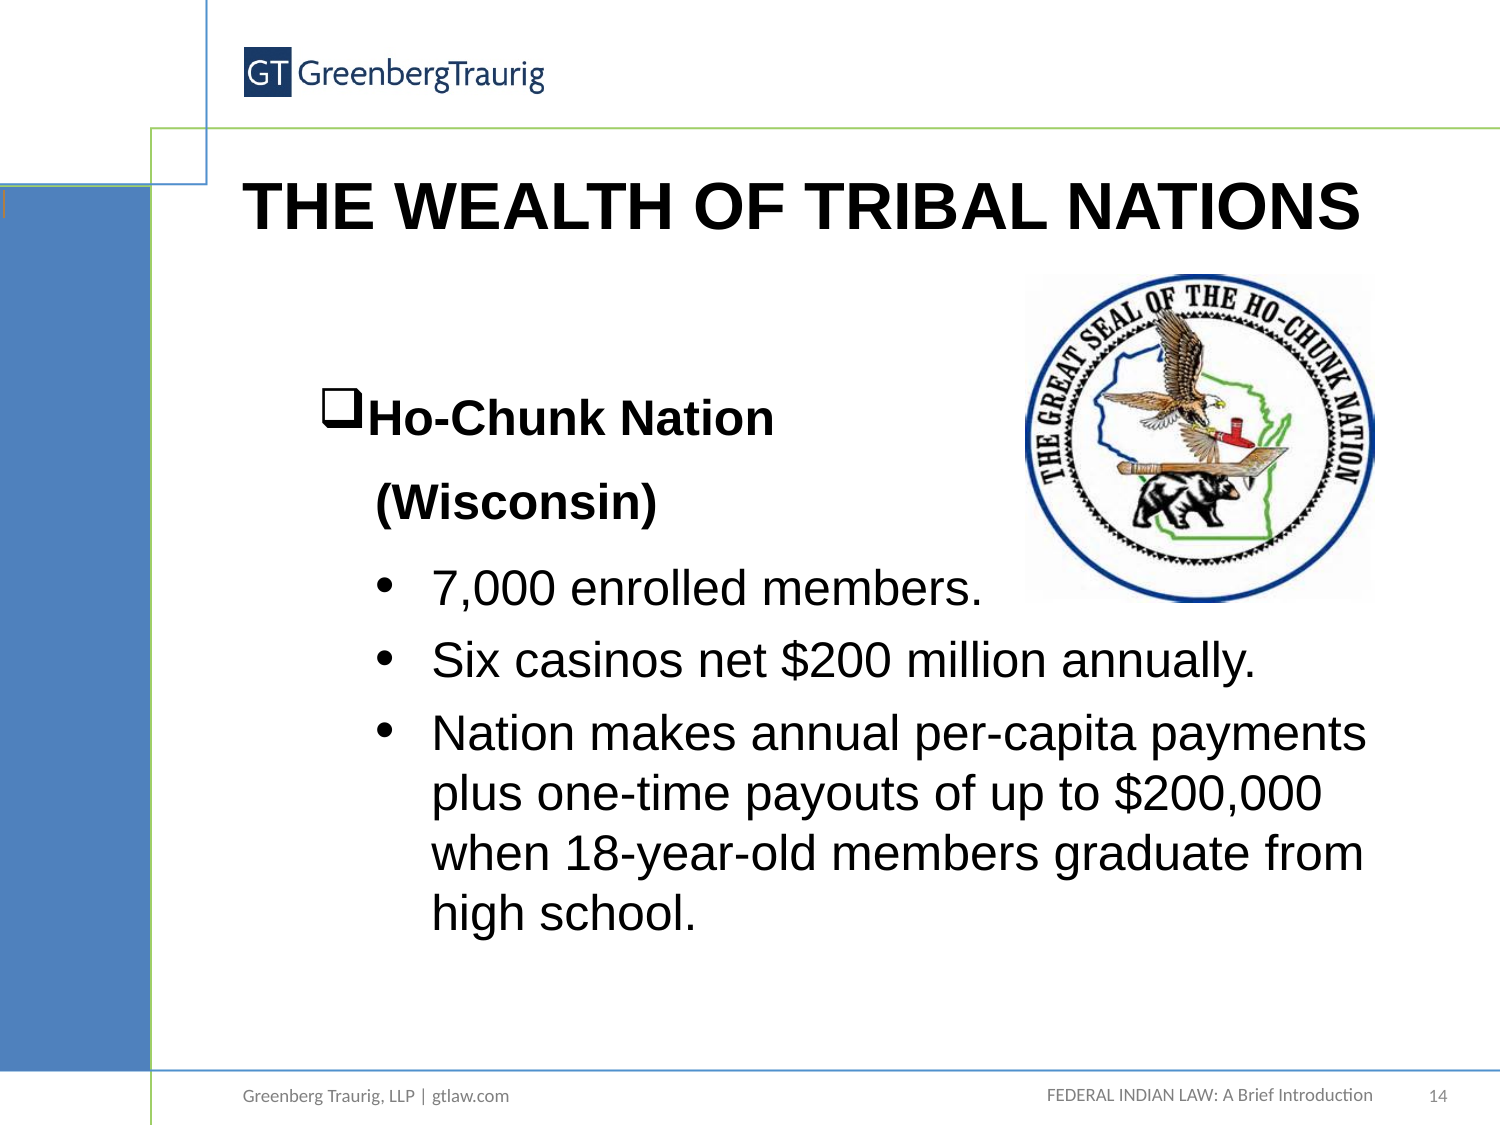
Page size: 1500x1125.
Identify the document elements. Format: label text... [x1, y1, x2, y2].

title THE WEALTH OF TRIBAL NATIONS [242, 162, 1406, 299]
picture [0, 0, 1500, 1125]
list Ho-Chunk Nation (Wisconsin) 7,000 enrolled members. Six casinos net $200 million annually. Nation makes annual per-capita payments plus one-time payouts of up to $200,000 when 18-year-old members graduate from high school. [242, 299, 1413, 1013]
slide_number 14 [1387, 1065, 1463, 1125]
